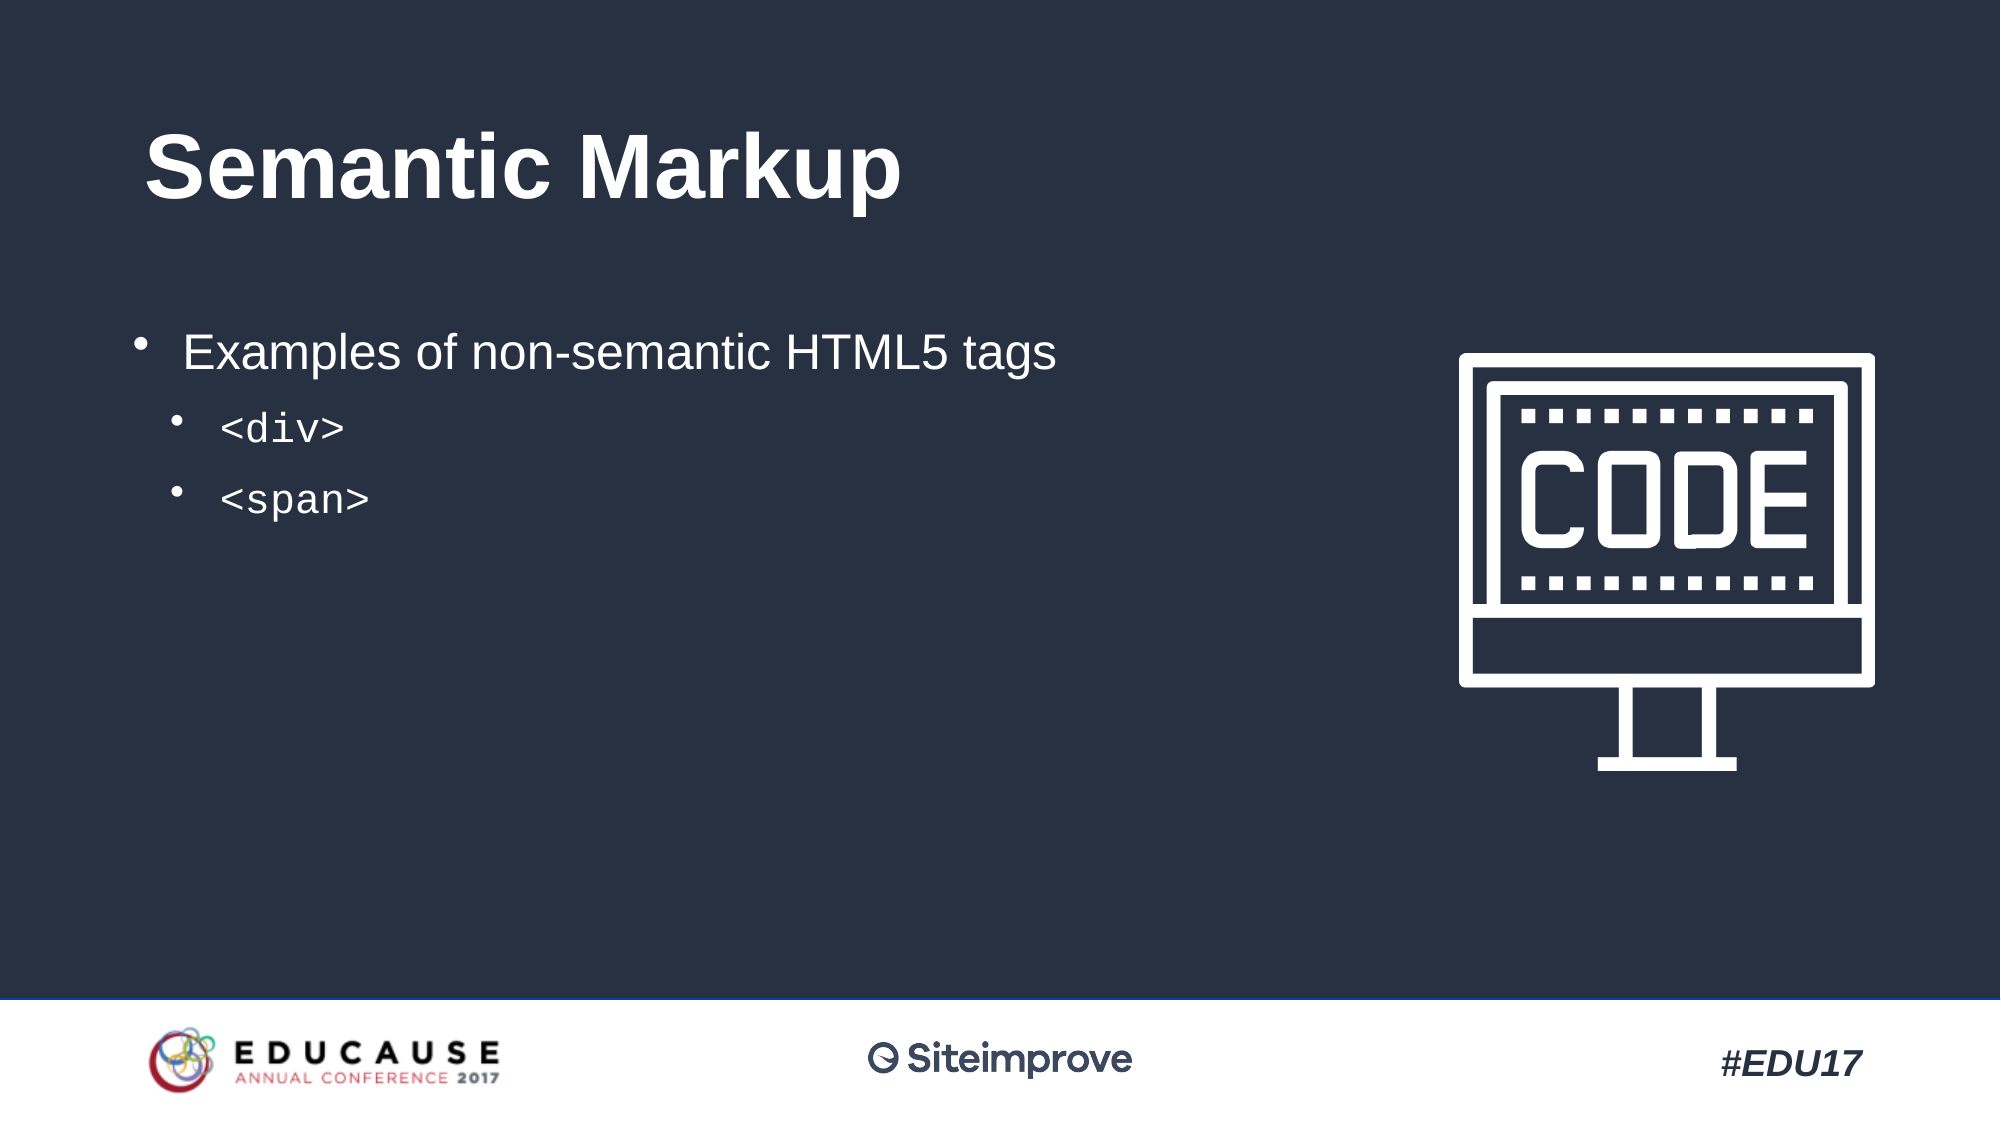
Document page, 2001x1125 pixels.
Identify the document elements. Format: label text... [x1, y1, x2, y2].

picture [1457, 353, 1876, 771]
title Semantic Markup [136, 59, 1863, 278]
picture [868, 1041, 1132, 1079]
picture [125, 1008, 525, 1112]
list Examples of non-semantic HTML5 tags <div> <span> [124, 311, 1376, 1001]
